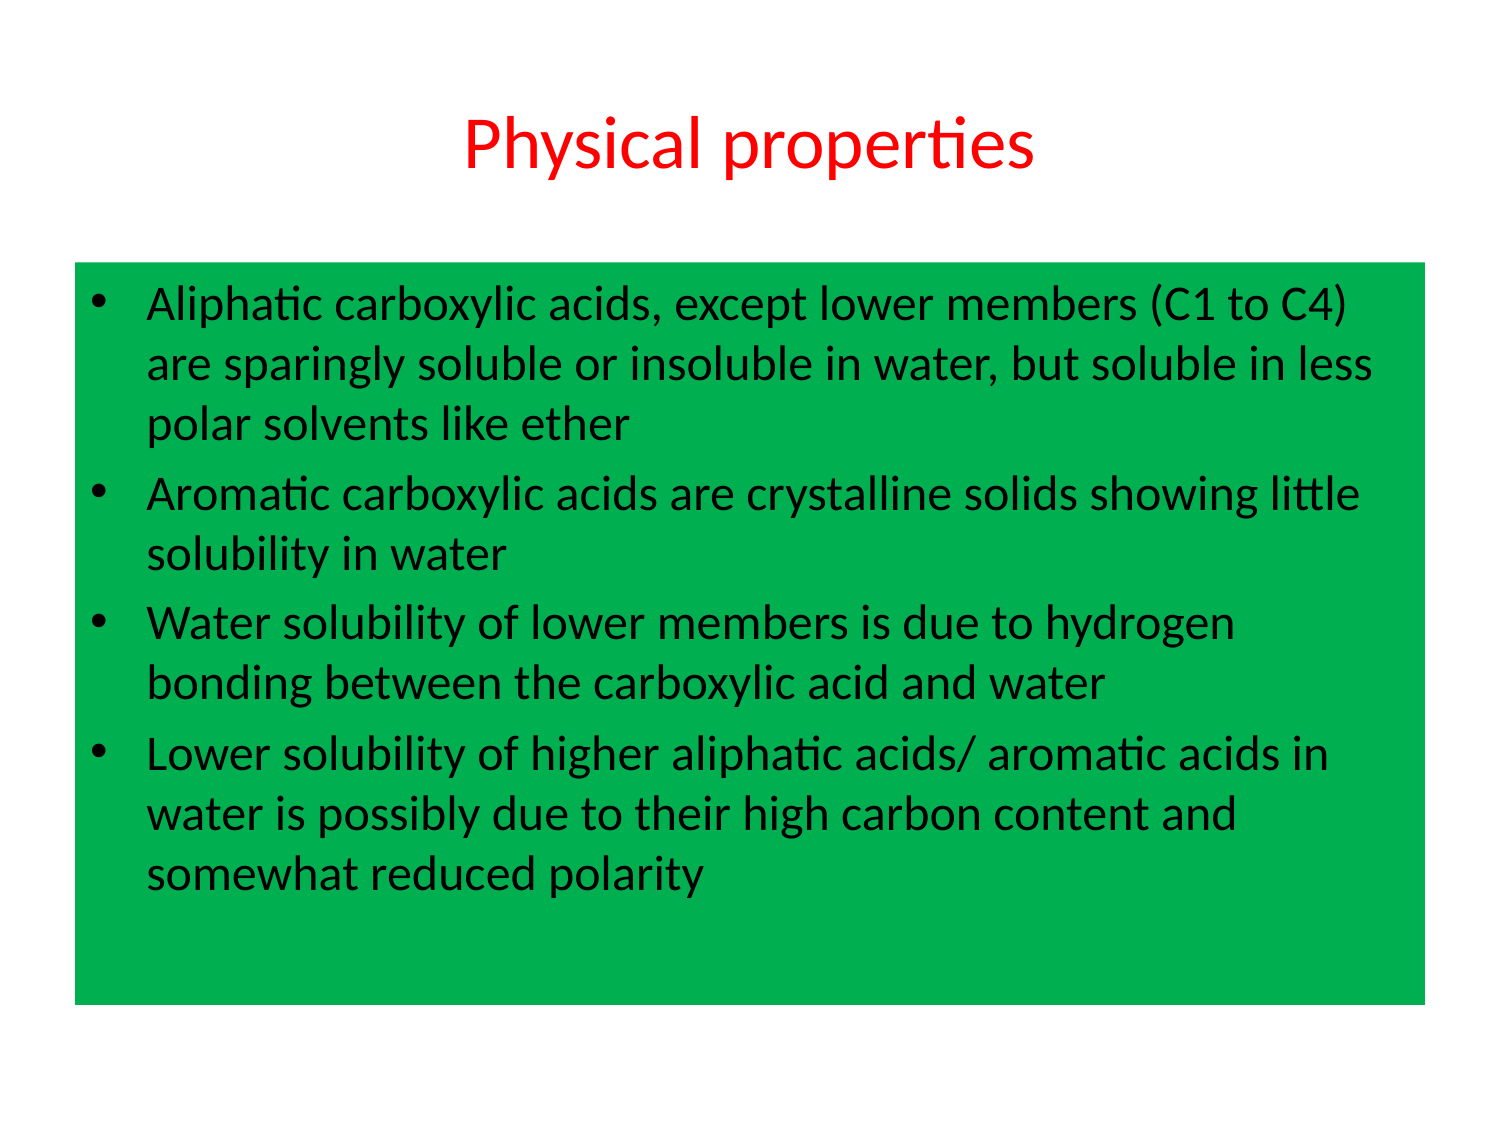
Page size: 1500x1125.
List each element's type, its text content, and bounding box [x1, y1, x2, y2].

title Physical properties [75, 45, 1425, 233]
list Aliphatic carboxylic acids, except lower members (C1 to C4) are sparingly soluble or insoluble in water, but soluble in less polar solvents like ether Aromatic carboxylic acids are crystalline solids showing little solubility in water Water solubility of lower members is due to hydrogen bonding between the carboxylic acid and water Lower solubility of higher aliphatic acids/ aromatic acids in water is possibly due to their high carbon content and somewhat reduced polarity [75, 262, 1425, 1005]
